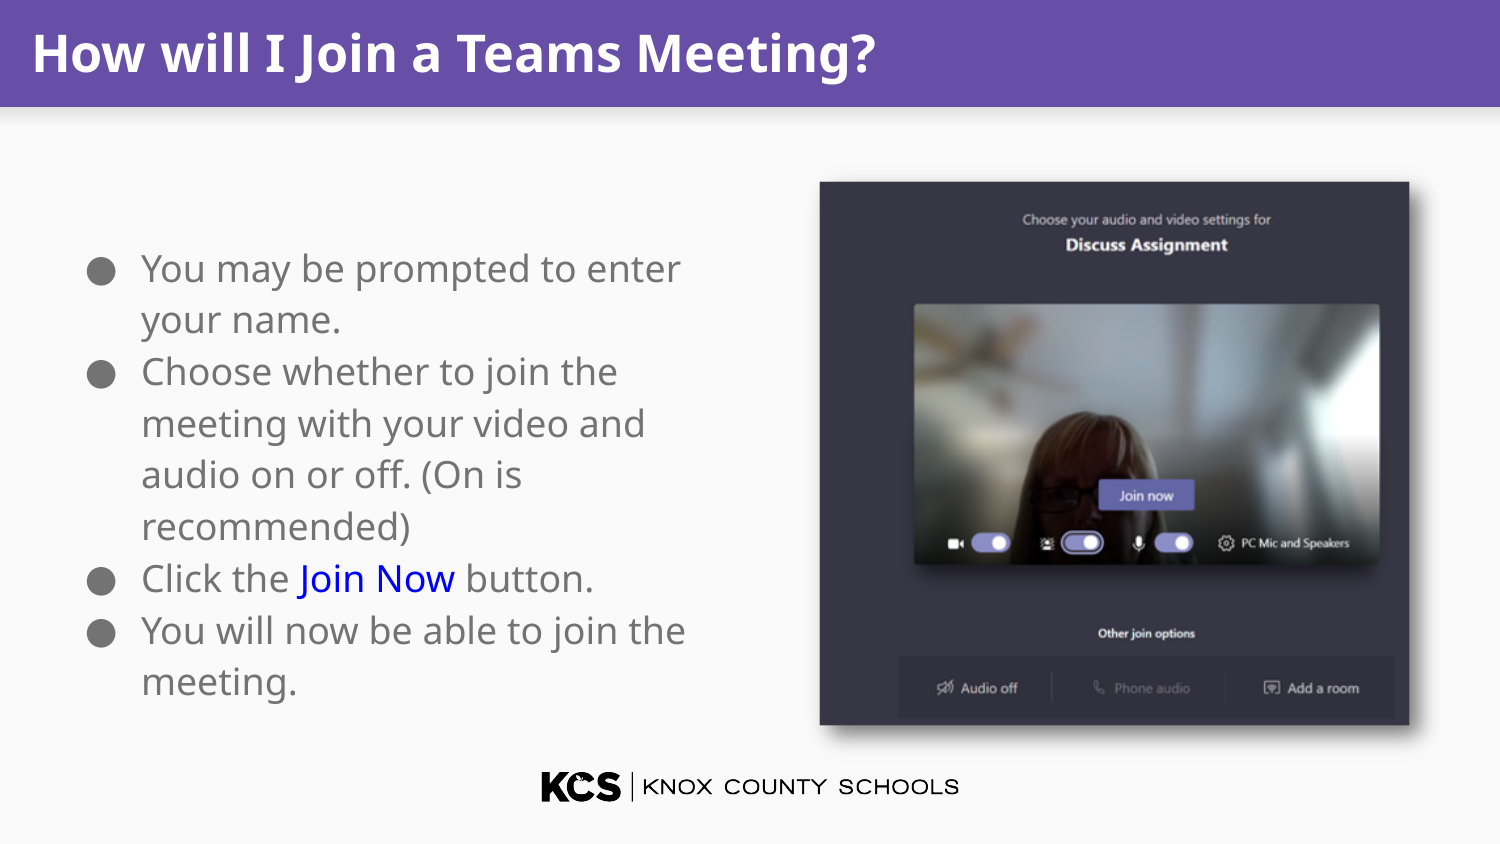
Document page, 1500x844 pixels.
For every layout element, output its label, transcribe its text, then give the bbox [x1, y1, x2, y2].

list You may be prompted to enter your name. Choose whether to join the meeting with your video and audio on or off. (On is recommended) Click the Join Now button. You will now be able to join the meeting. [51, 222, 750, 750]
picture [524, 161, 1450, 819]
title How will I Join a Teams Meeting? [16, 2, 1464, 102]
